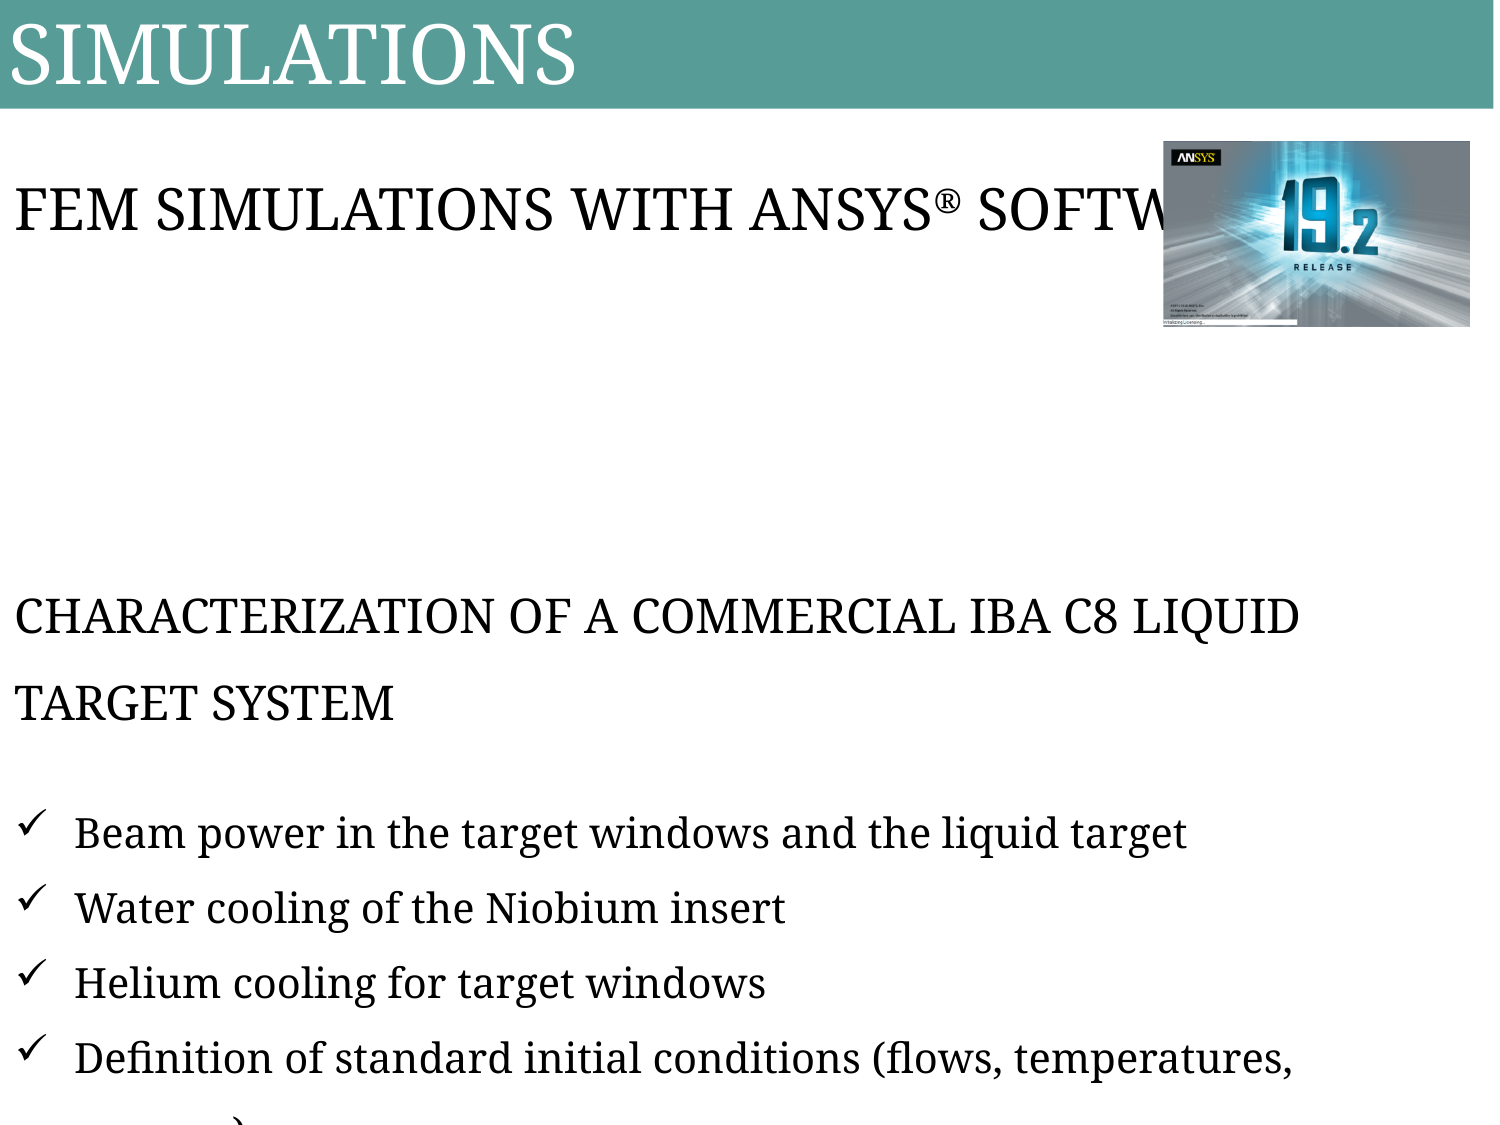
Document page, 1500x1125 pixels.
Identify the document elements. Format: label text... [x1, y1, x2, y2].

text_box Simulations [0, 0, 1494, 109]
picture [1163, 141, 1471, 327]
text_box [0, 0, 1500, 149]
text_box FEM simulations with Ansys® software Characterization of a commercial IBA C8 liquid target system Beam power in the target windows and the liquid target Water cooling of the Niobium insert Helium cooling for target windows Definition of standard initial conditions (flows, temperatures, power…) Thermal conductivity and heat capacity as a function of the temperature [0, 130, 1466, 1125]
